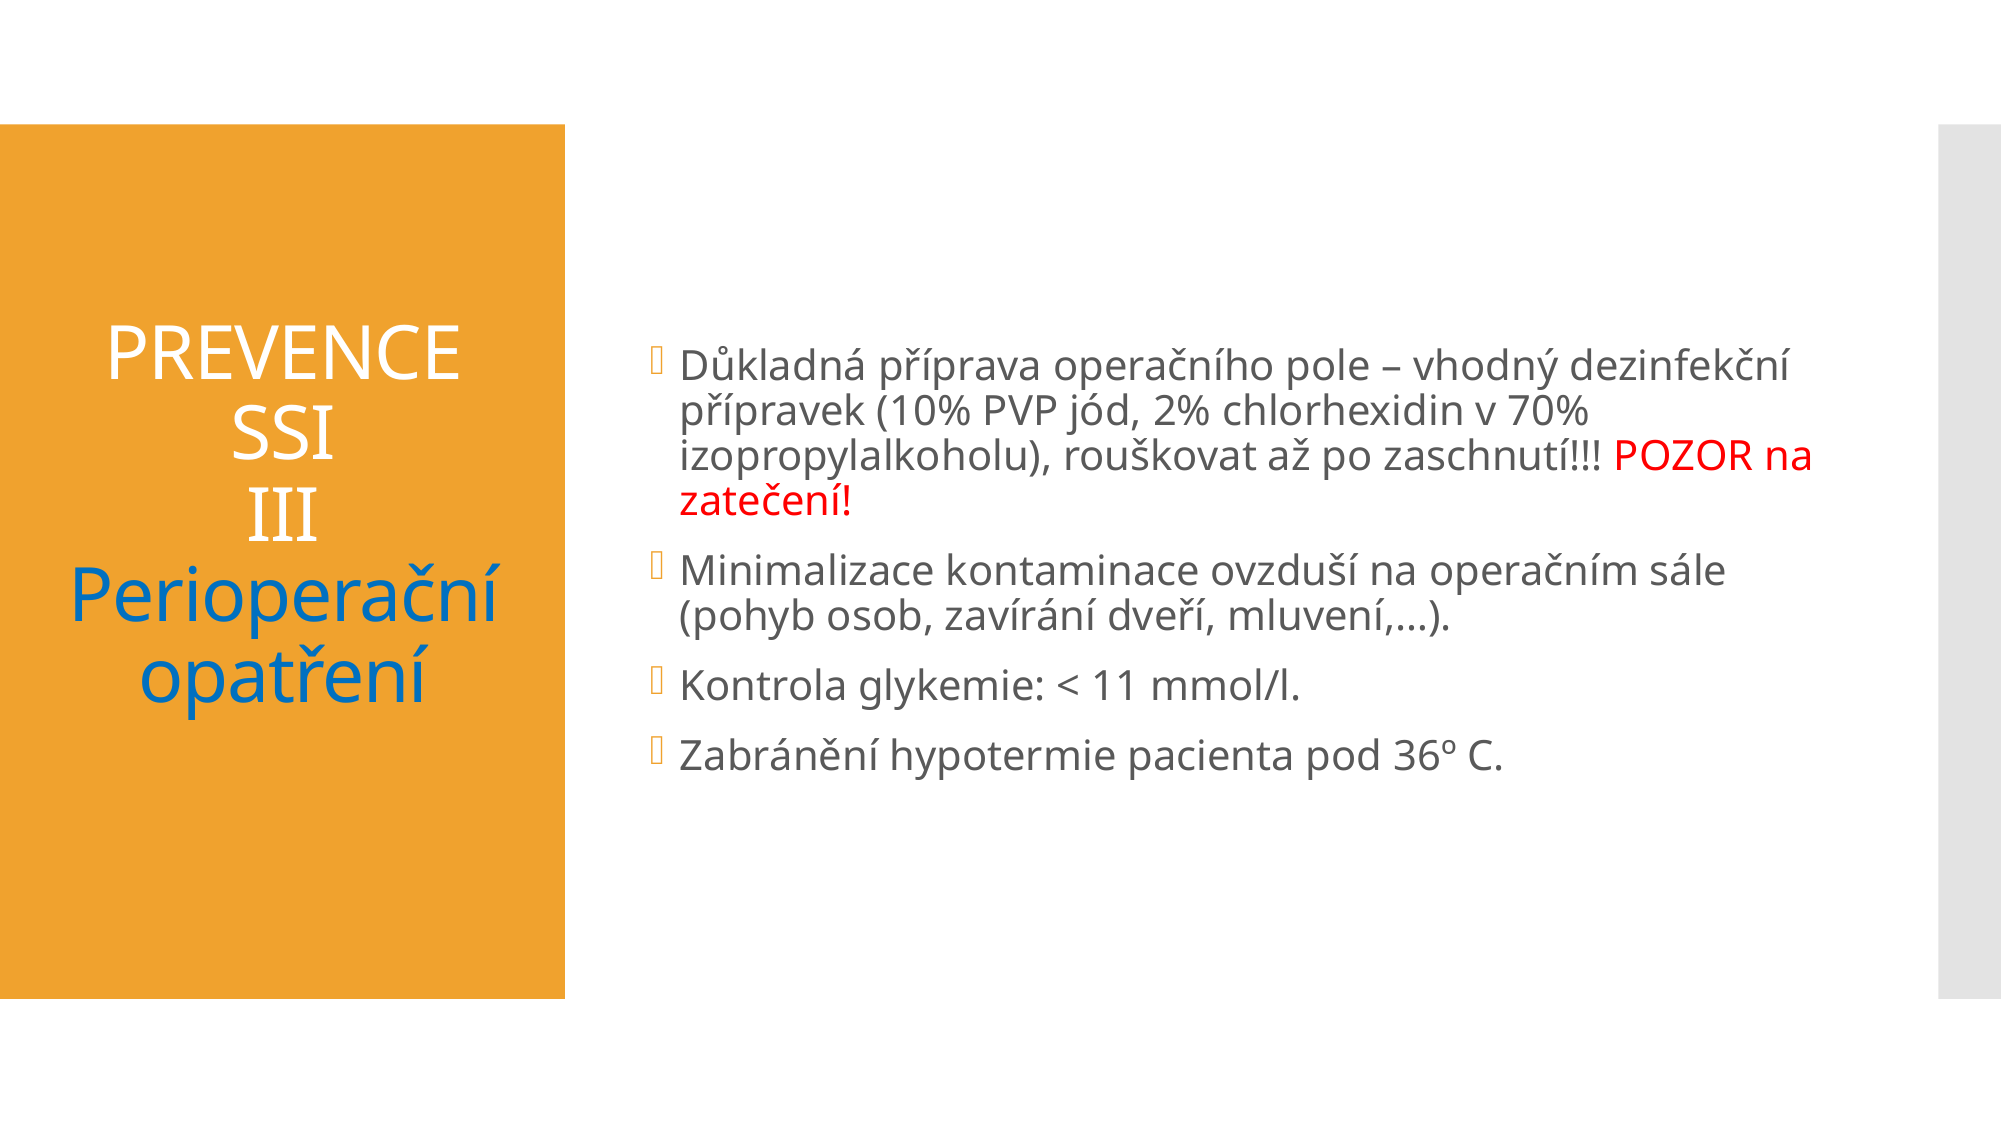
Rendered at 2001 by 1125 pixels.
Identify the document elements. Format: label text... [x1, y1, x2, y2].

title PREVENCE SSI III Perioperační opatření [41, 184, 525, 940]
list Důkladná příprava operačního pole – vhodný dezinfekční přípravek (10% PVP jód, 2% chlorhexidin v 70% izopropylalkoholu), rouškovat až po zaschnutí!!! POZOR na zatečení! Minimalizace kontaminace ovzduší na operačním sále (pohyb osob, zavírání dveří, mluvení,…). Kontrola glykemie: < 11 mmol/l. Zabránění hypotermie pacienta pod 36º C. [634, 141, 1835, 982]
